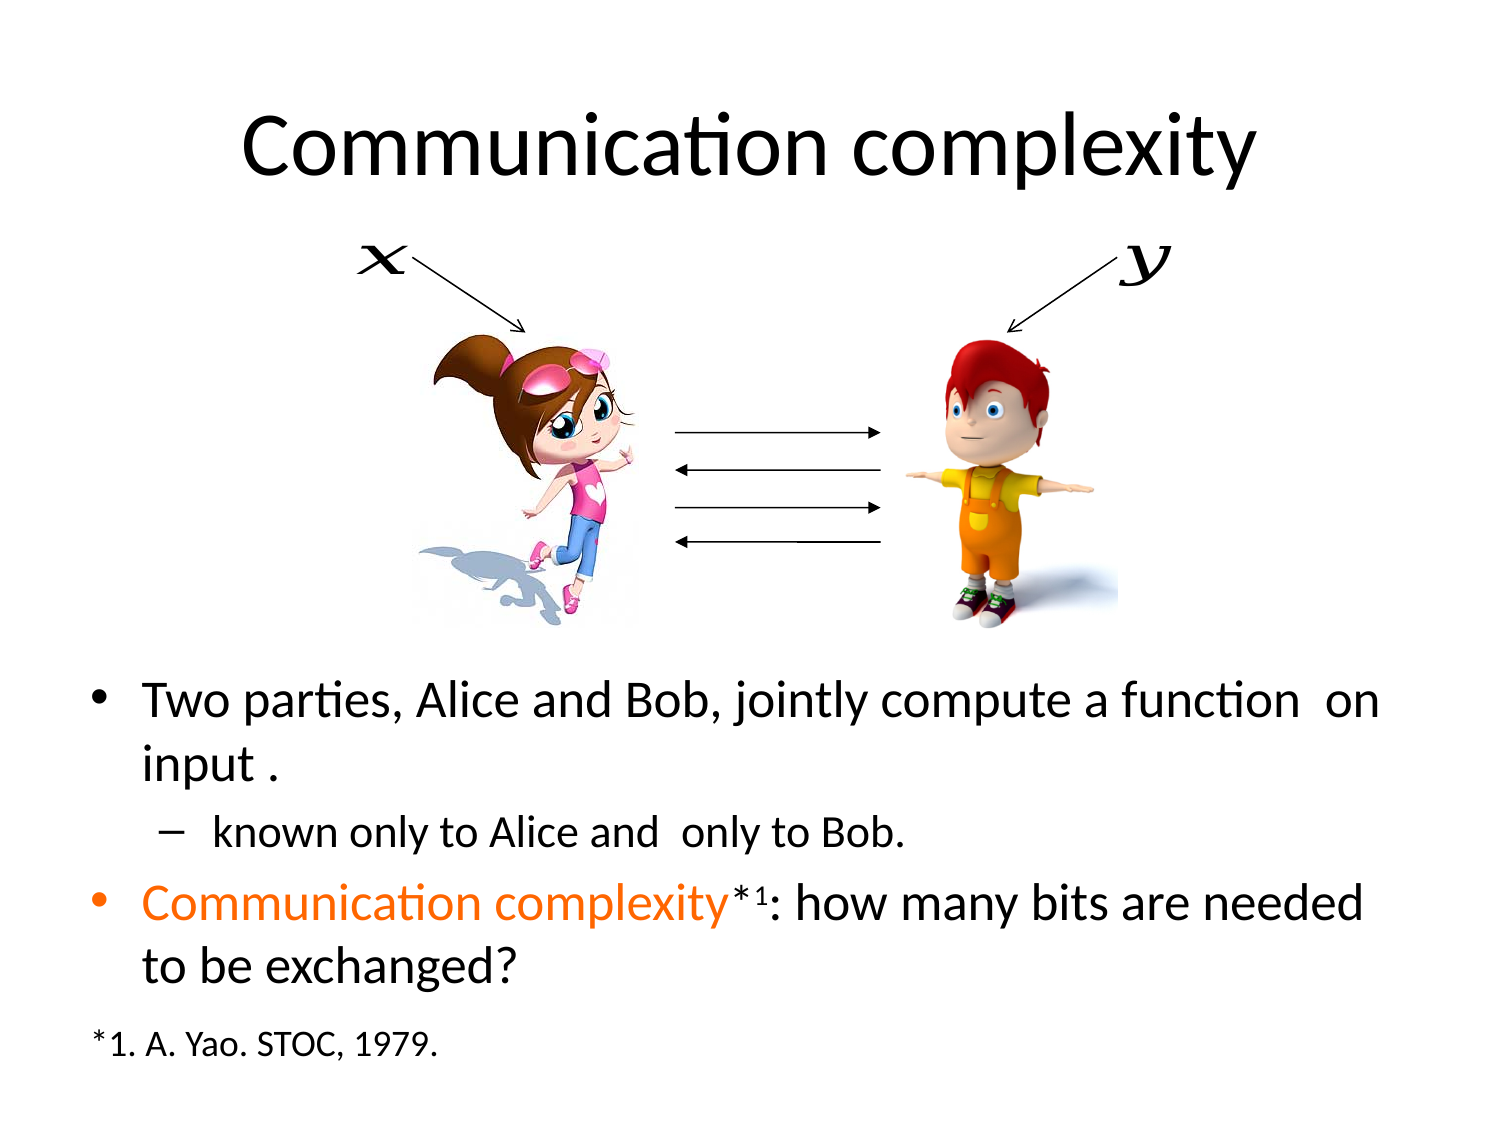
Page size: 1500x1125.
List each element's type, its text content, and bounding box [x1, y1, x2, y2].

picture [896, 332, 1118, 634]
title Communication complexity [75, 45, 1425, 233]
text_box [674, 463, 881, 477]
text_box [674, 501, 881, 514]
text_box [674, 535, 881, 549]
text_box [674, 426, 881, 439]
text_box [1006, 257, 1118, 333]
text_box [412, 257, 526, 333]
picture [412, 332, 639, 634]
text_box *1. A. Yao. STOC, 1979. [74, 1011, 1415, 1072]
